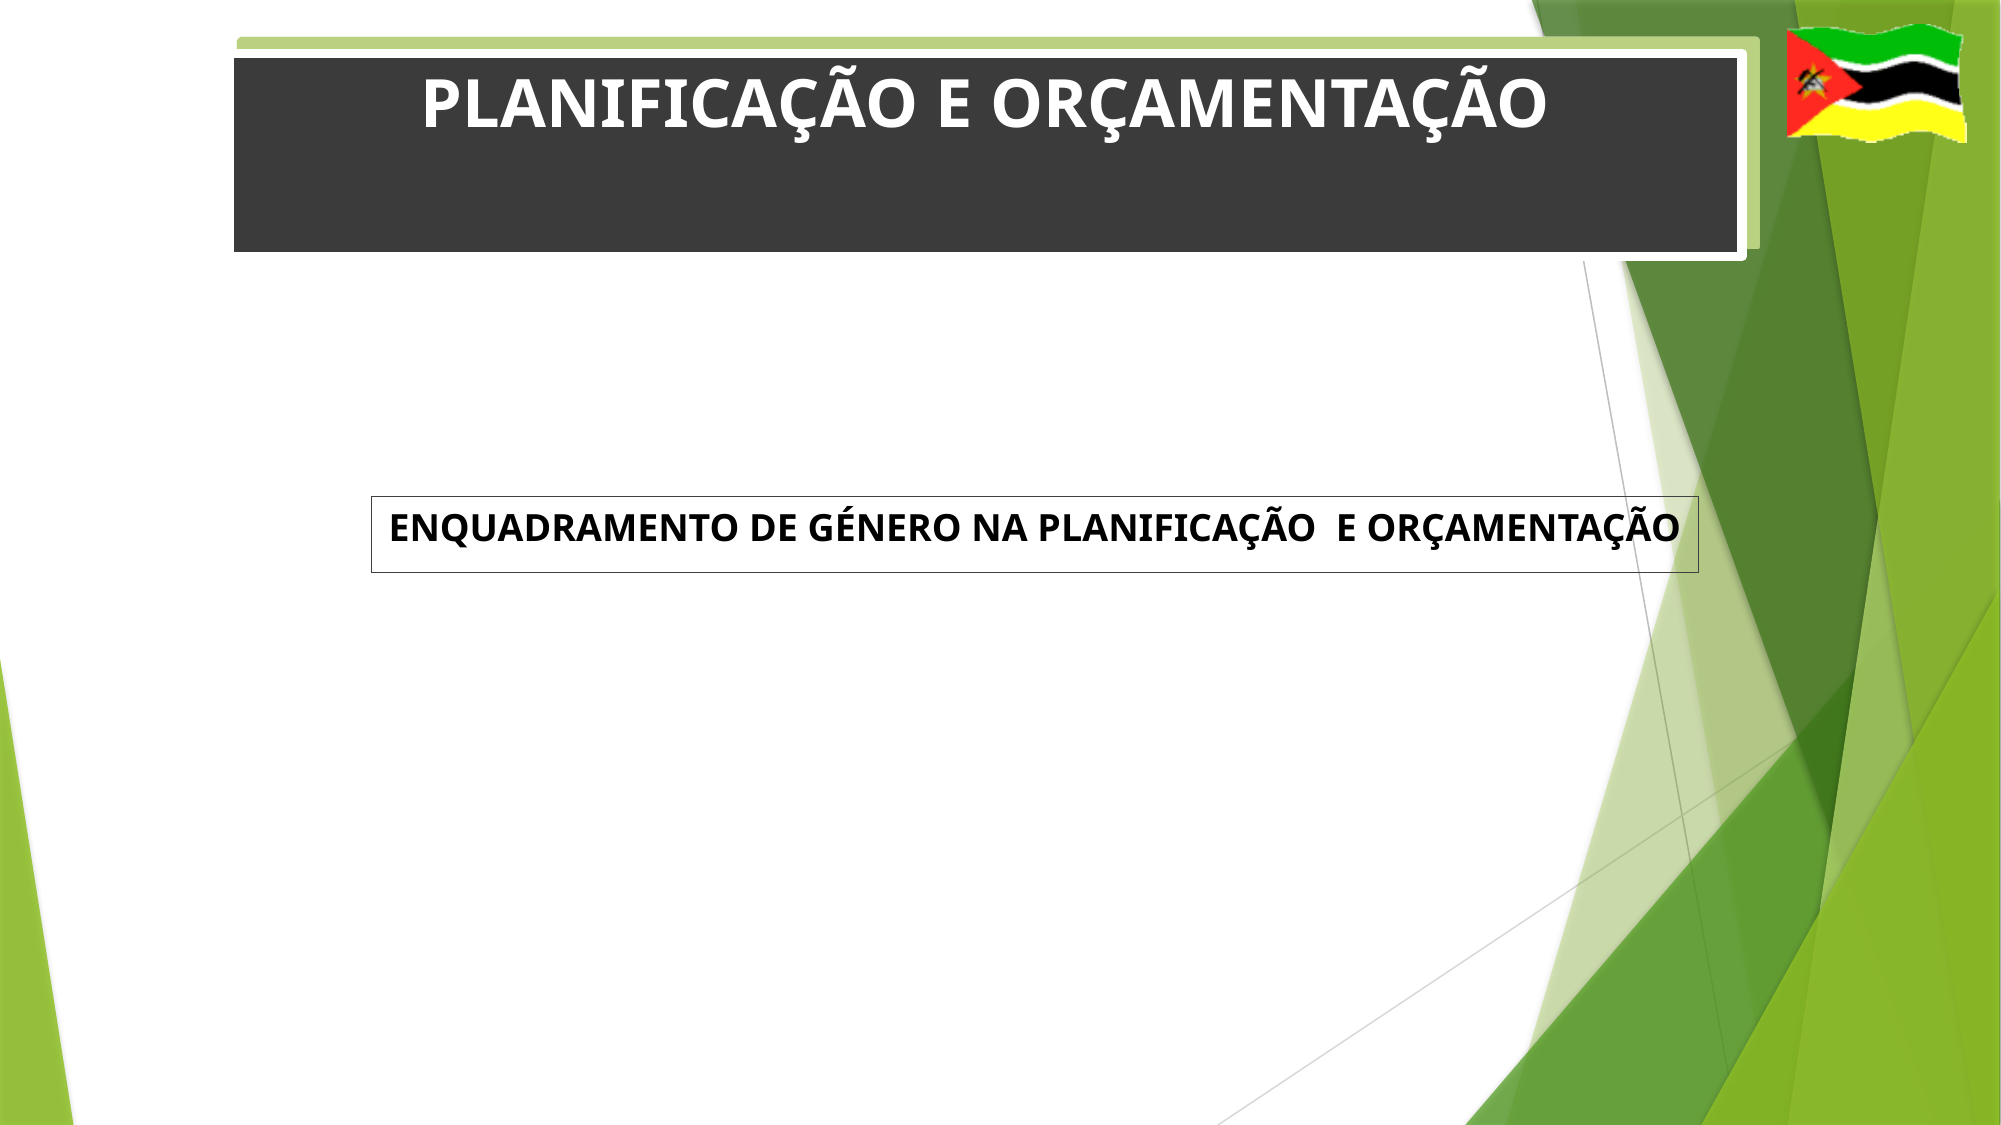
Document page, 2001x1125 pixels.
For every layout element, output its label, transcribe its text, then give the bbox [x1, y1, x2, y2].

title PLANIFICAÇÃO E ORÇAMENTAÇÃO [229, 53, 1742, 257]
list ENQUADRAMENTO DE GÉNERO NA PLANIFICAÇÃO E ORÇAMENTAÇÃO [371, 496, 1699, 573]
picture [1786, 24, 1968, 144]
